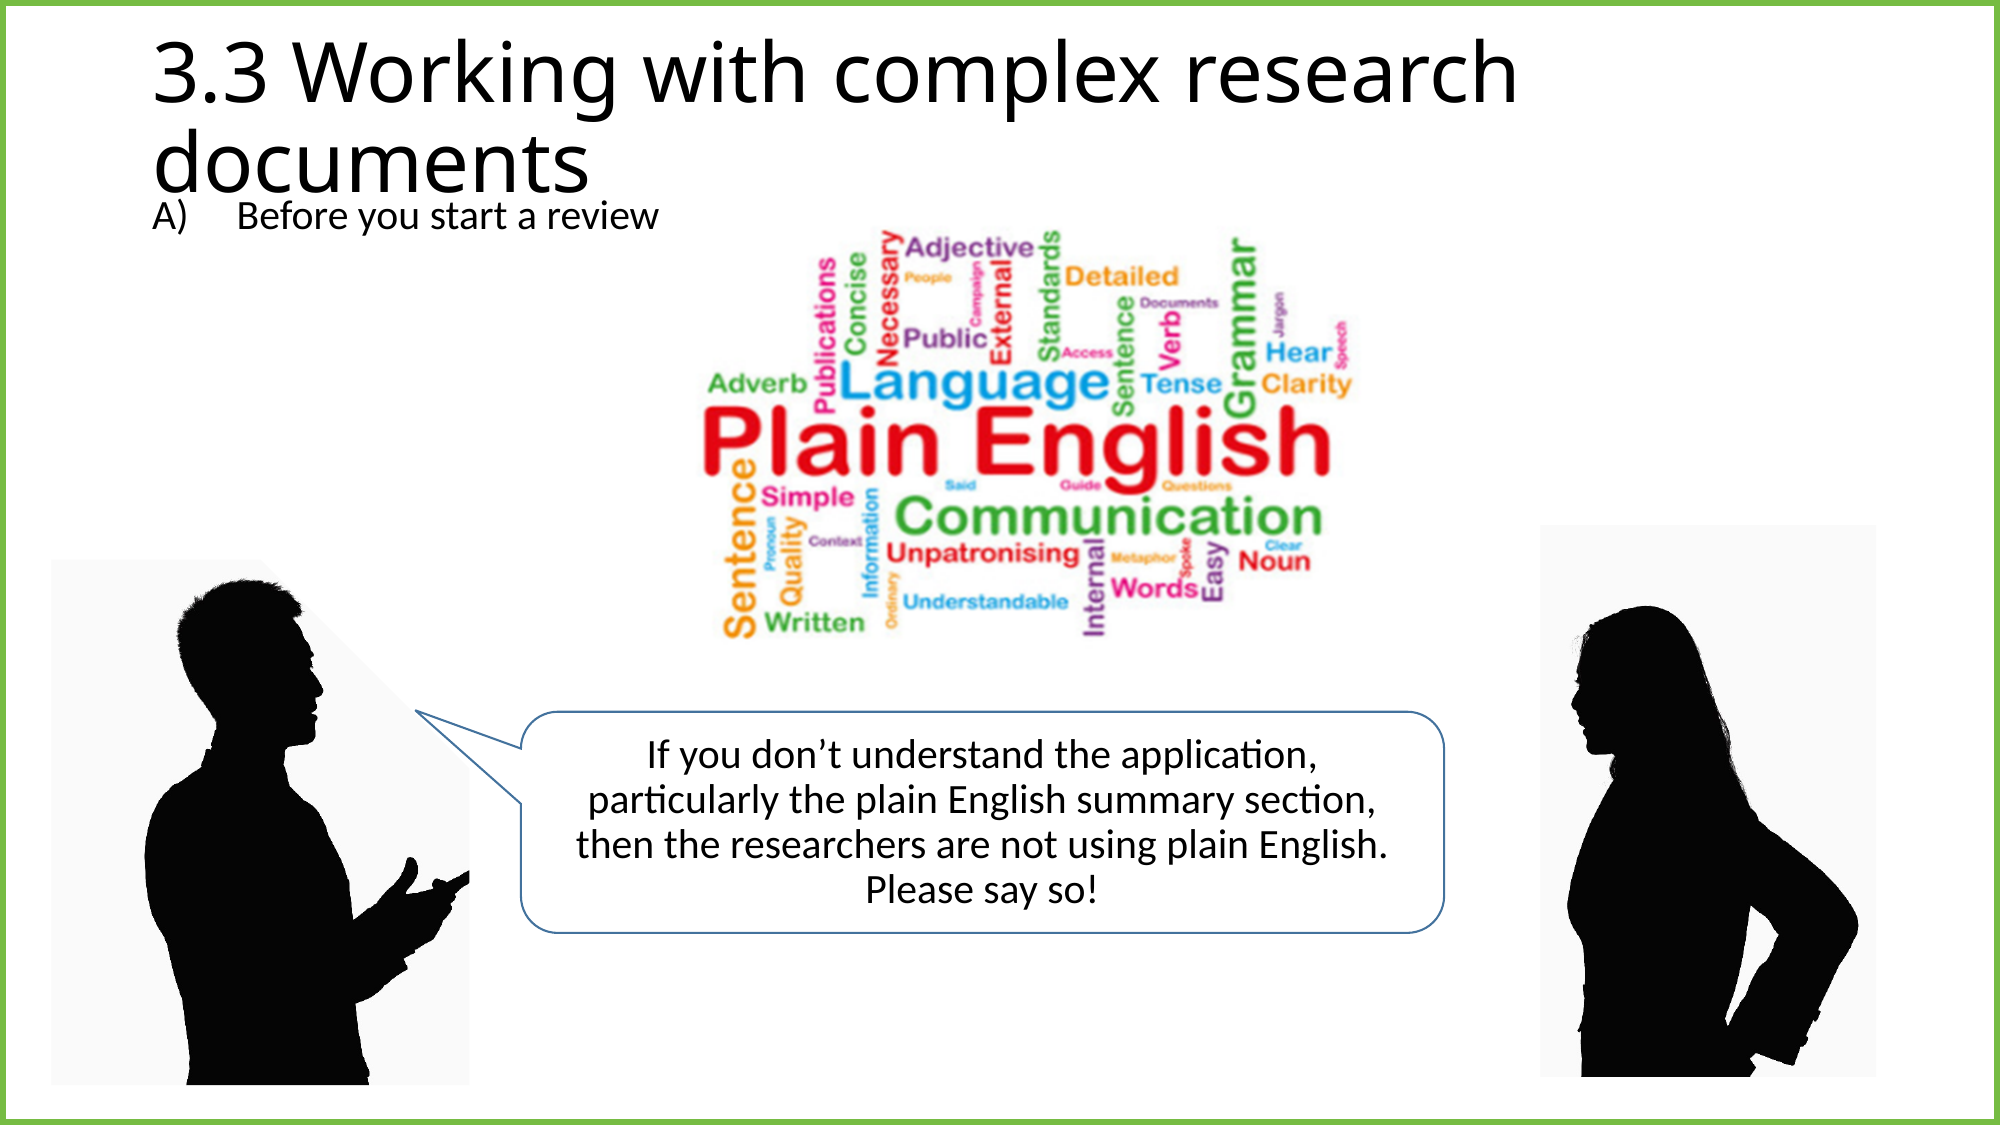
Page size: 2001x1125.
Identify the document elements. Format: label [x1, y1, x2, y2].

picture [1540, 525, 1877, 1077]
picture [640, 212, 1417, 649]
text_box [0, 0, 2000, 1125]
picture [51, 559, 470, 1086]
